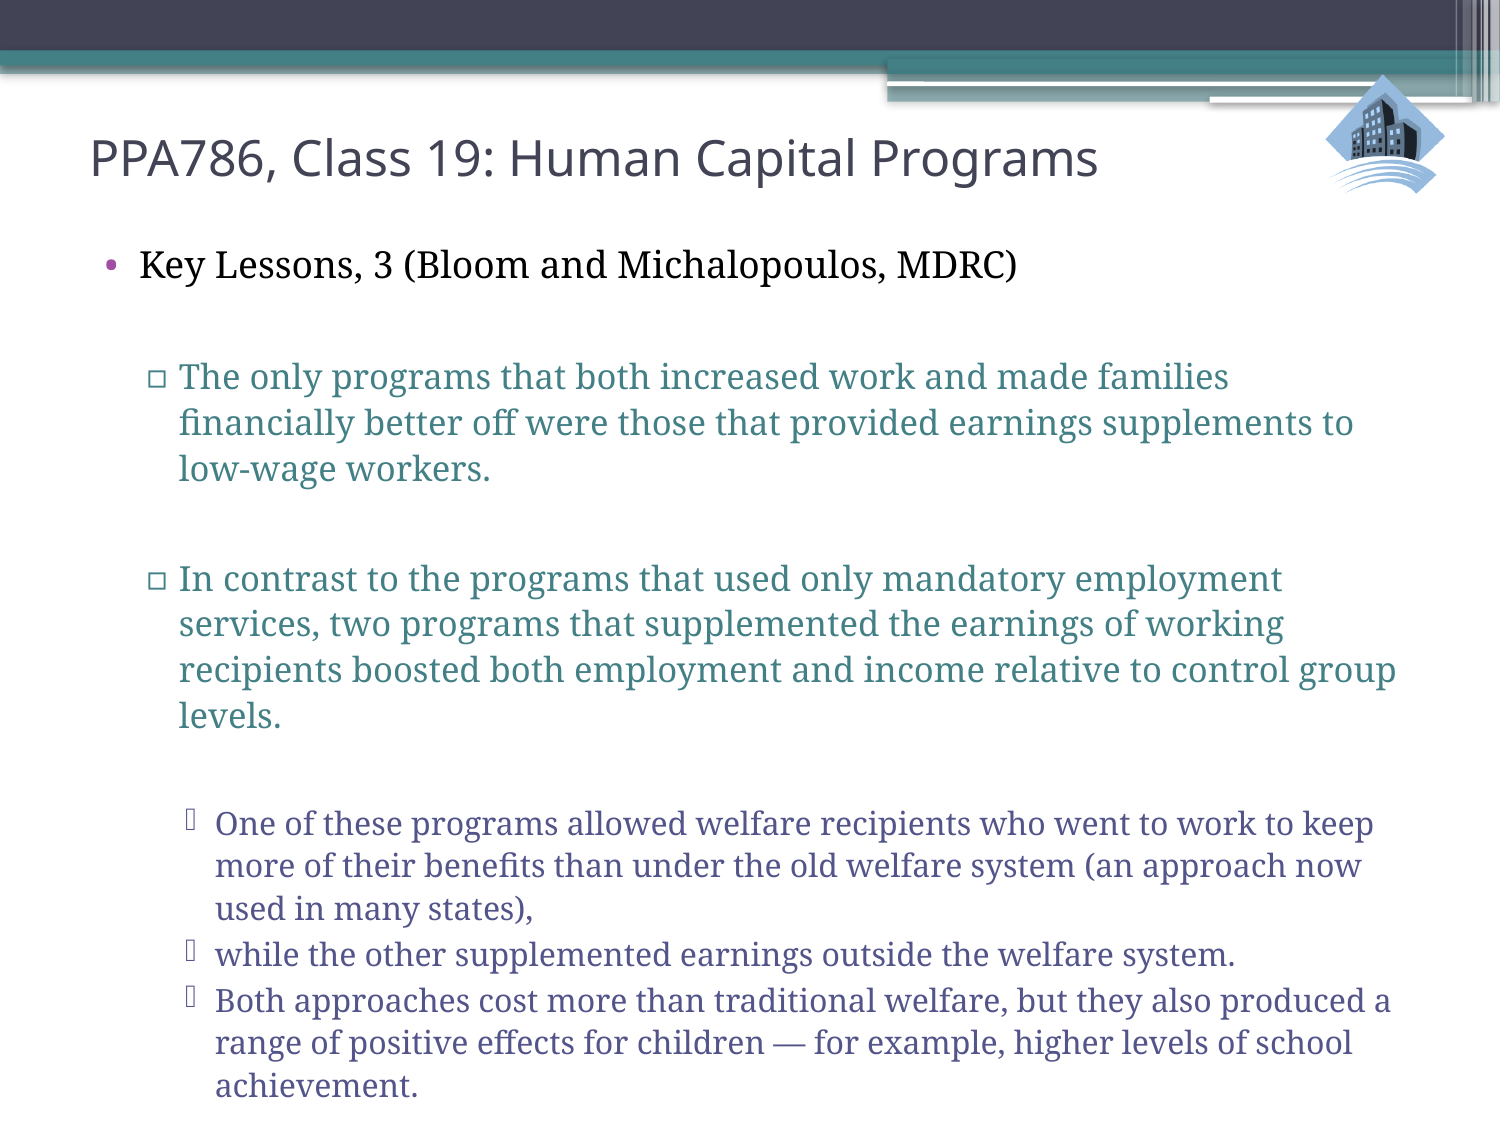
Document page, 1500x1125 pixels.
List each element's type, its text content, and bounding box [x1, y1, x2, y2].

list Key Lessons, 3 (Bloom and Michalopoulos, MDRC) The only programs that both increased work and made families financially better off were those that provided earnings supplements to low-wage workers. In contrast to the programs that used only mandatory employment services, two programs that supplemented the earnings of working recipients boosted both employment and income relative to control group levels. One of these programs allowed welfare recipients who went to work to keep more of their benefits than under the old welfare system (an approach now used in many states), while the other supplemented earnings outside the welfare system. Both approaches cost more than traditional welfare, but they also produced a range of positive effects for children — for example, higher levels of school achievement. [75, 233, 1425, 1113]
picture [1324, 74, 1445, 194]
title PPA786, Class 19: Human Capital Programs [75, 112, 1319, 200]
